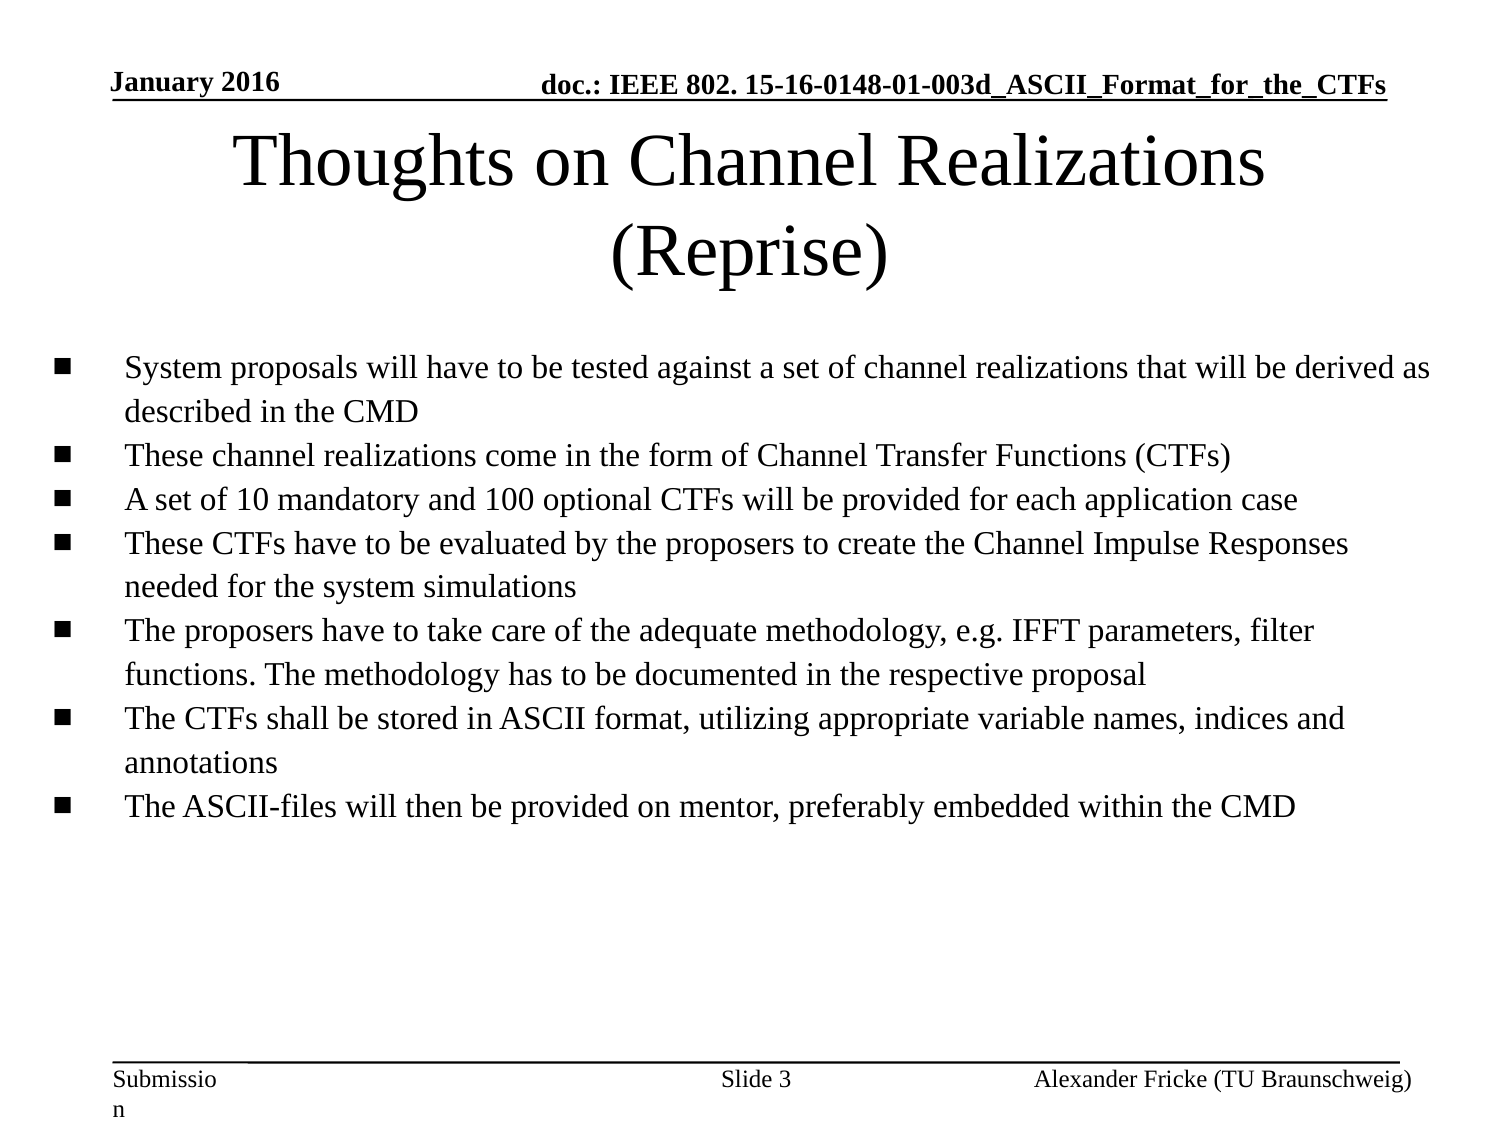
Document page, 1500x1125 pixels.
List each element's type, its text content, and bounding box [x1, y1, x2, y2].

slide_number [109, 61, 373, 98]
footer Alexander Fricke (TU Braunschweig) [899, 1061, 1413, 1093]
text_box System proposals will have to be tested against a set of channel realizations that will be derived as described in the CMD These channel realizations come in the form of Channel Transfer Functions (CTFs) A set of 10 mandatory and 100 optional CTFs will be provided for each application case These CTFs have to be evaluated by the proposers to create the Channel Impulse Responses needed for the system simulations The proposers have to take care of the adequate methodology, e.g. IFFT parameters, filter functions. The methodology has to be documented in the respective proposal The CTFs shall be stored in ASCII format, utilizing appropriate variable names, indices and annotations The ASCII-files will then be provided on mentor, preferably embedded within the CMD [37, 206, 1458, 832]
title Thoughts on Channel Realizations (Reprise) [112, 112, 1388, 206]
slide_number Slide 3 [712, 1061, 800, 1093]
